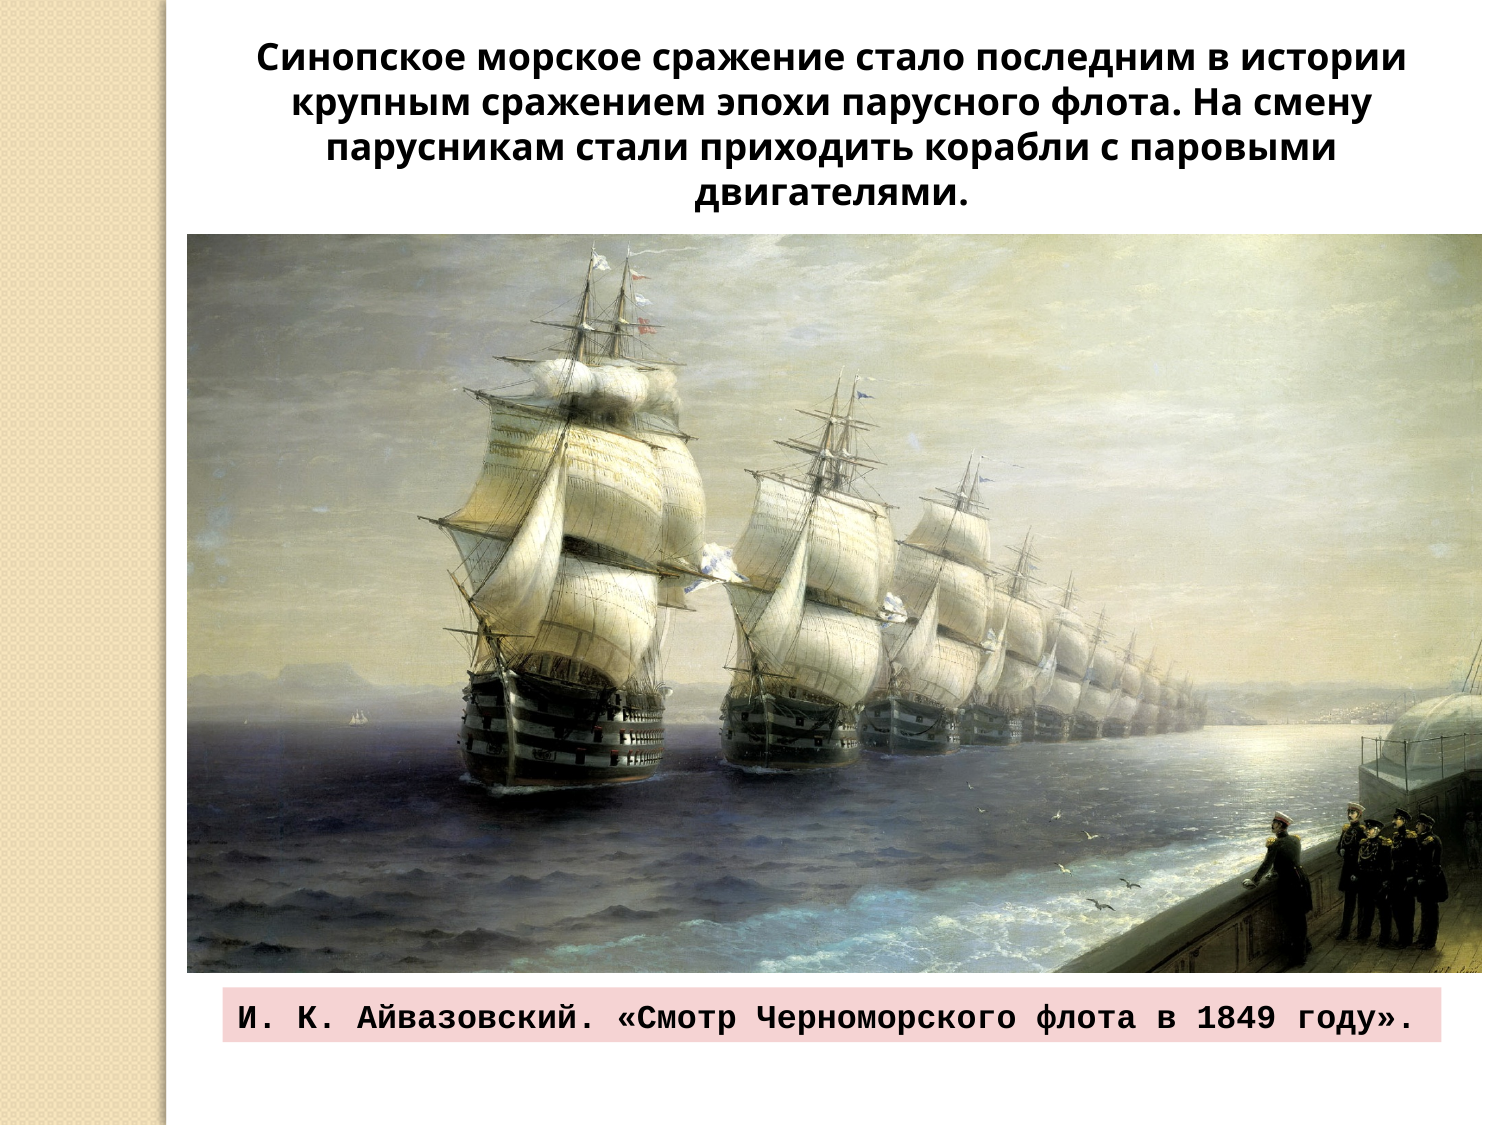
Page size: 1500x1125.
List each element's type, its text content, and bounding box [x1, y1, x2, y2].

text_box Синопское морское сражение стало последним в истории крупным сражением эпохи парусного флота. На смену парусникам стали приходить корабли с паровыми двигателями. [199, 25, 1465, 221]
picture [187, 234, 1482, 973]
text_box И. К. Айвазовский. «Смотр Черноморского флота в 1849 году». [222, 987, 1442, 1043]
